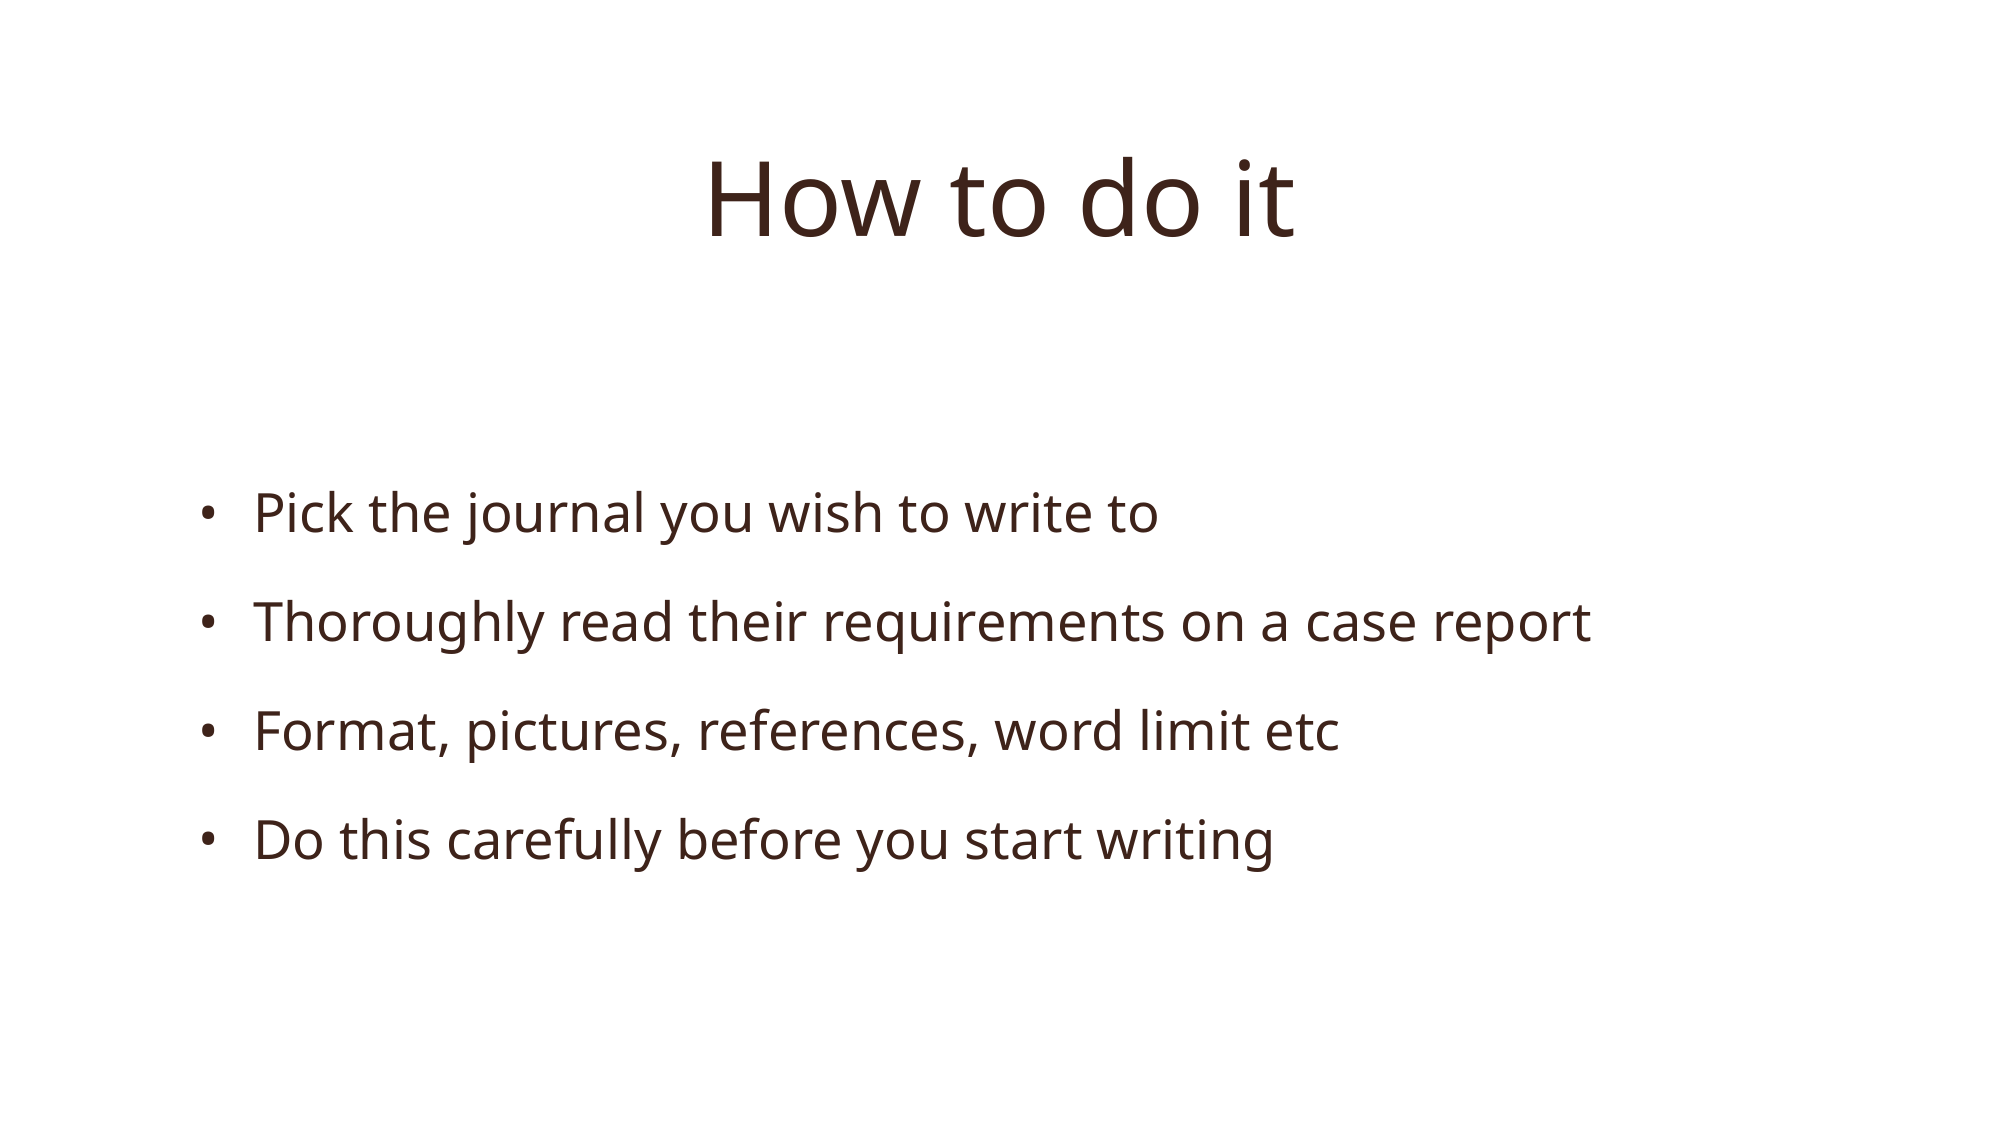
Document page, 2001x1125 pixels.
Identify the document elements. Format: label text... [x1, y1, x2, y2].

title How to do it [194, 72, 1805, 316]
list Pick the journal you wish to write to Thoroughly read their requirements on a case report Format, pictures, references, word limit etc Do this carefully before you start writing [194, 338, 1805, 1011]
